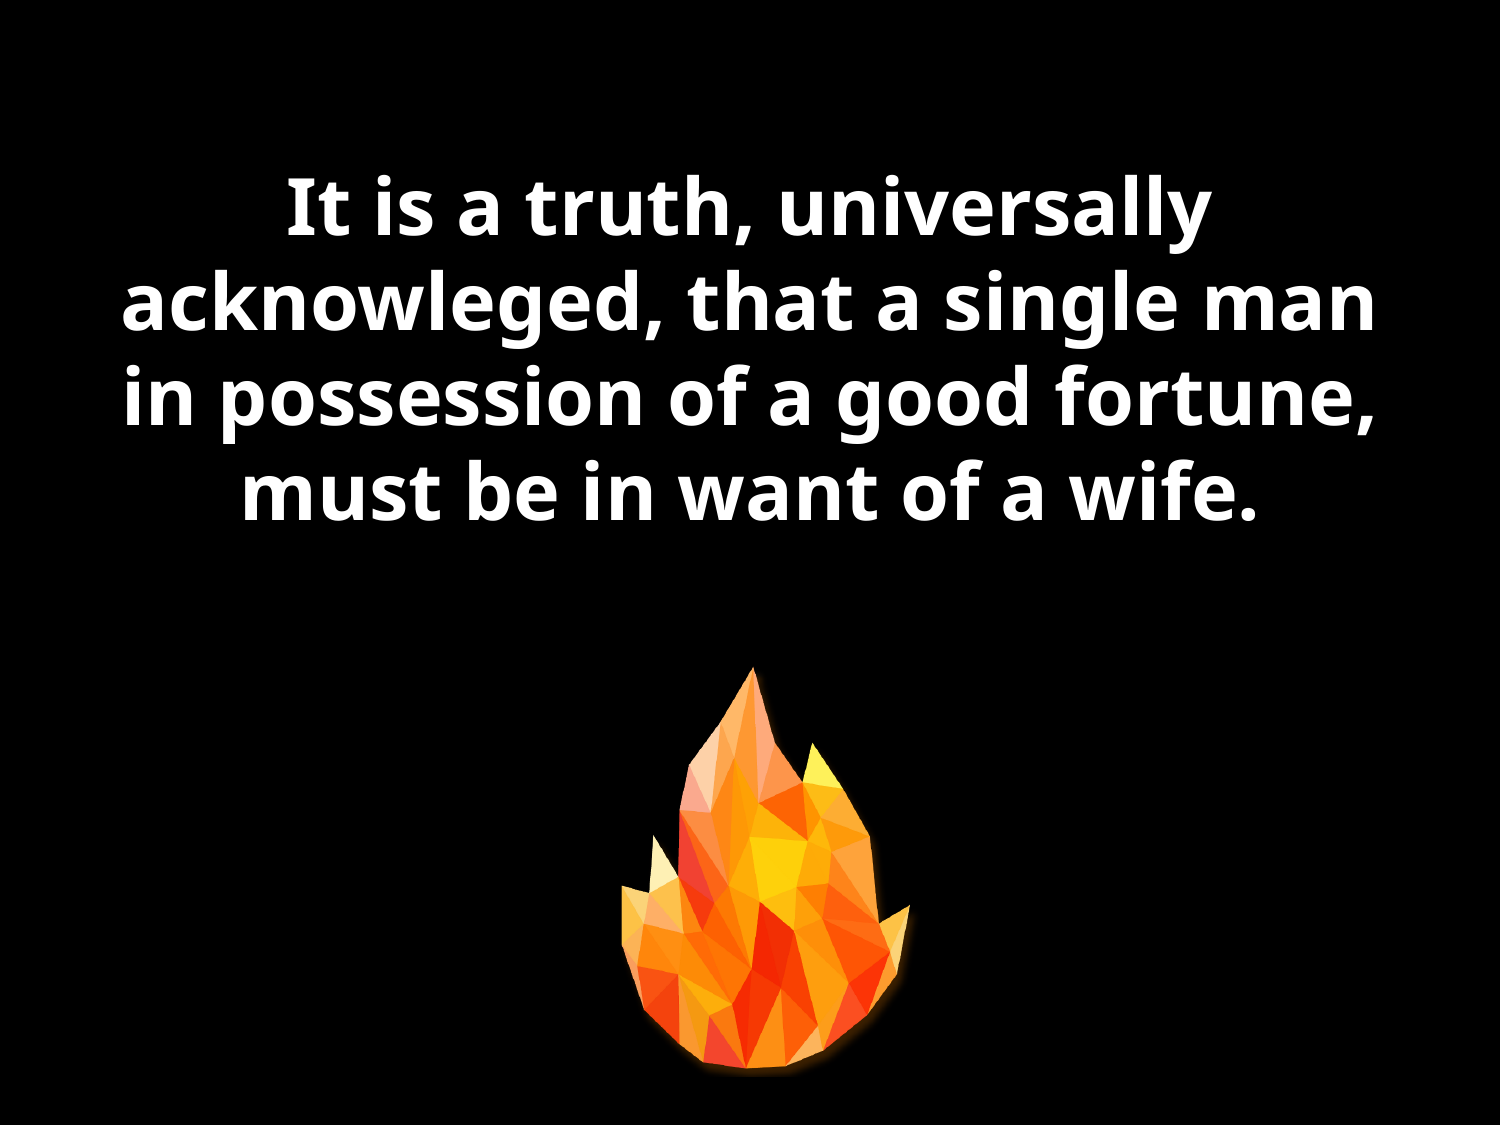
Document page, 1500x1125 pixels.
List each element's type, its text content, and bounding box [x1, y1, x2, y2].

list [548, 597, 952, 1078]
text_box It is a truth, universally acknowleged, that a single man in possession of a good fortune, must be in want of a wife. [64, 148, 1436, 544]
